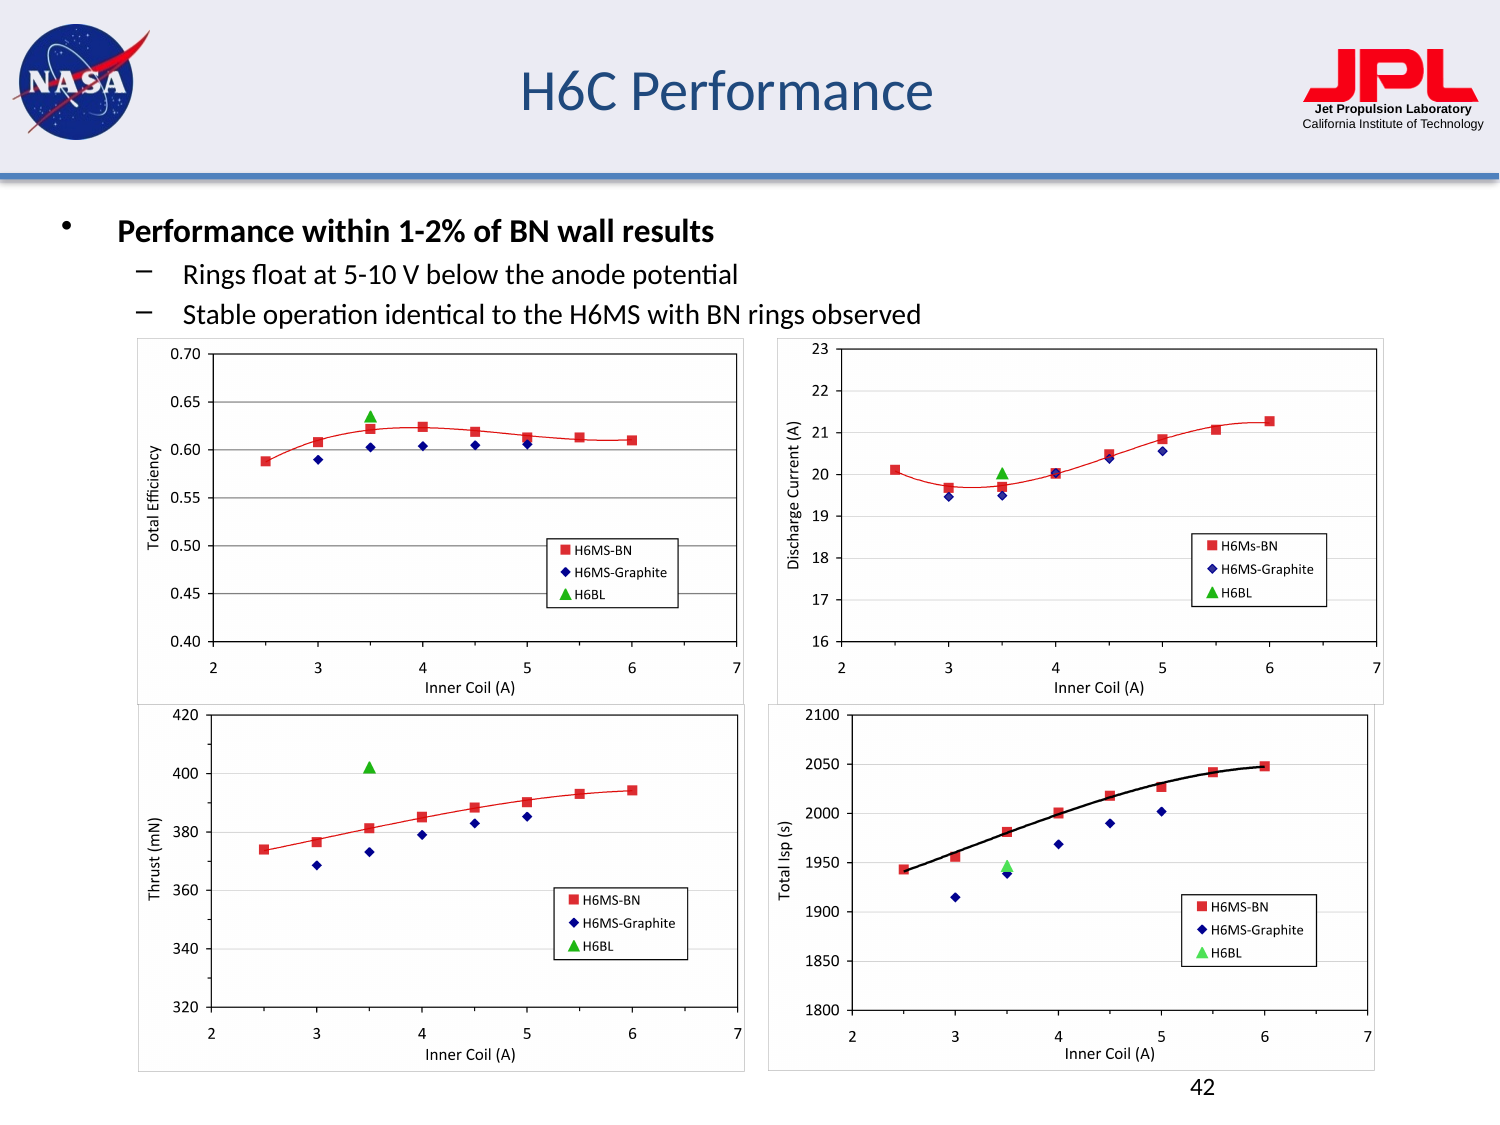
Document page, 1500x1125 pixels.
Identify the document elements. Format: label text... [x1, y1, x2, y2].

picture [762, 332, 1388, 1075]
picture [131, 332, 749, 1076]
slide_number 42 [1175, 1062, 1488, 1113]
picture [1303, 49, 1479, 102]
list Performance within 1-2% of BN wall results Rings float at 5-10 V below the anode potential Stable operation identical to the H6MS with BN rings observed [45, 201, 1453, 1036]
title H6C Performance [155, 0, 1300, 175]
picture [12, 24, 150, 140]
